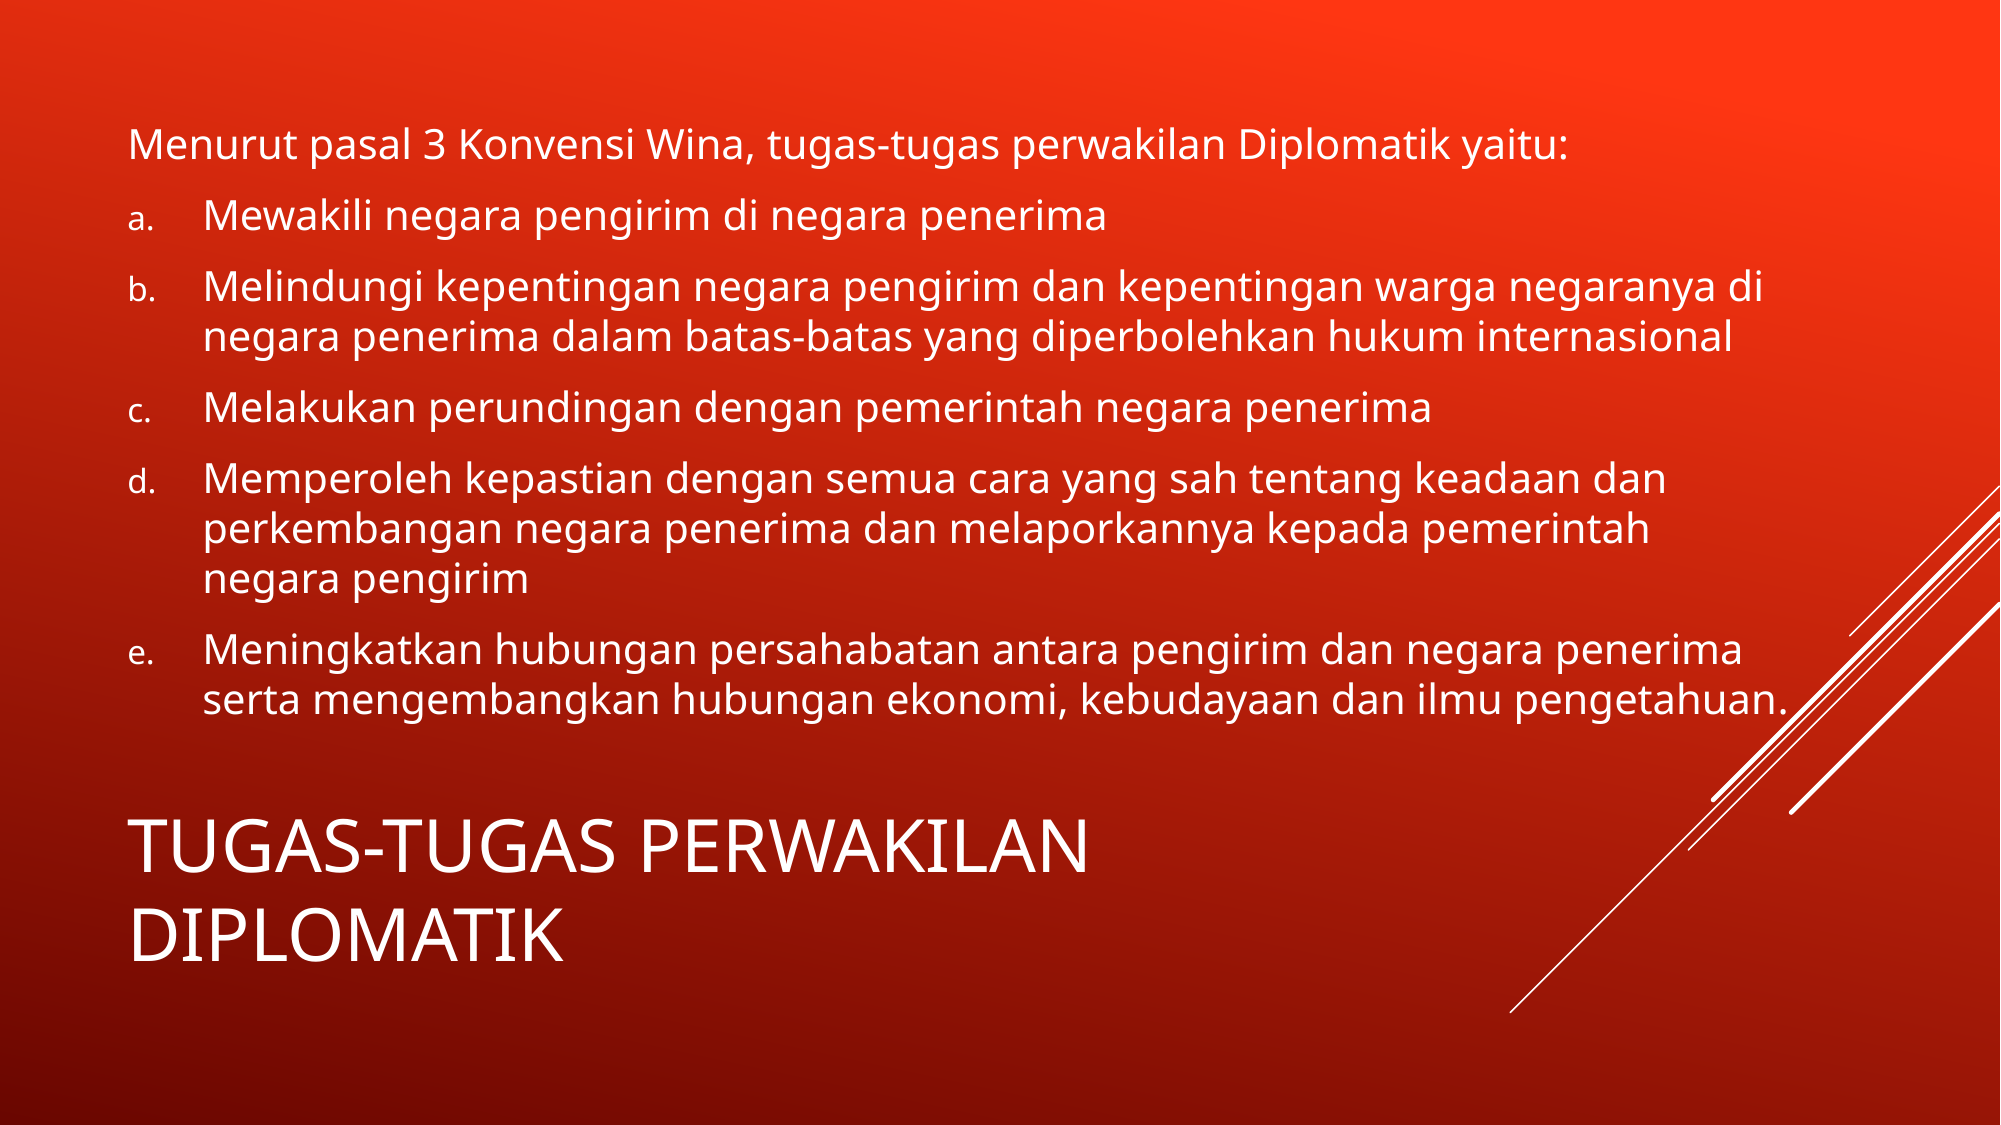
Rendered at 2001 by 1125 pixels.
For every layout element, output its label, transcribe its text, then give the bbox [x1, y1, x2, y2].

title tugas-tugas perwakilan Diplomatik [112, 792, 1513, 984]
list Menurut pasal 3 Konvensi Wina, tugas-tugas perwakilan Diplomatik yaitu: Mewakili negara pengirim di negara penerima Melindungi kepentingan negara pengirim dan kepentingan warga negaranya di negara penerima dalam batas-batas yang diperbolehkan hukum internasional Melakukan perundingan dengan pemerintah negara penerima Memperoleh kepastian dengan semua cara yang sah tentang keadaan dan perkembangan negara penerima dan melaporkannya kepada pemerintah negara pengirim Meningkatkan hubungan persahabatan antara pengirim dan negara penerima serta mengembangkan hubungan ekonomi, kebudayaan dan ilmu pengetahuan. [112, 48, 1809, 792]
